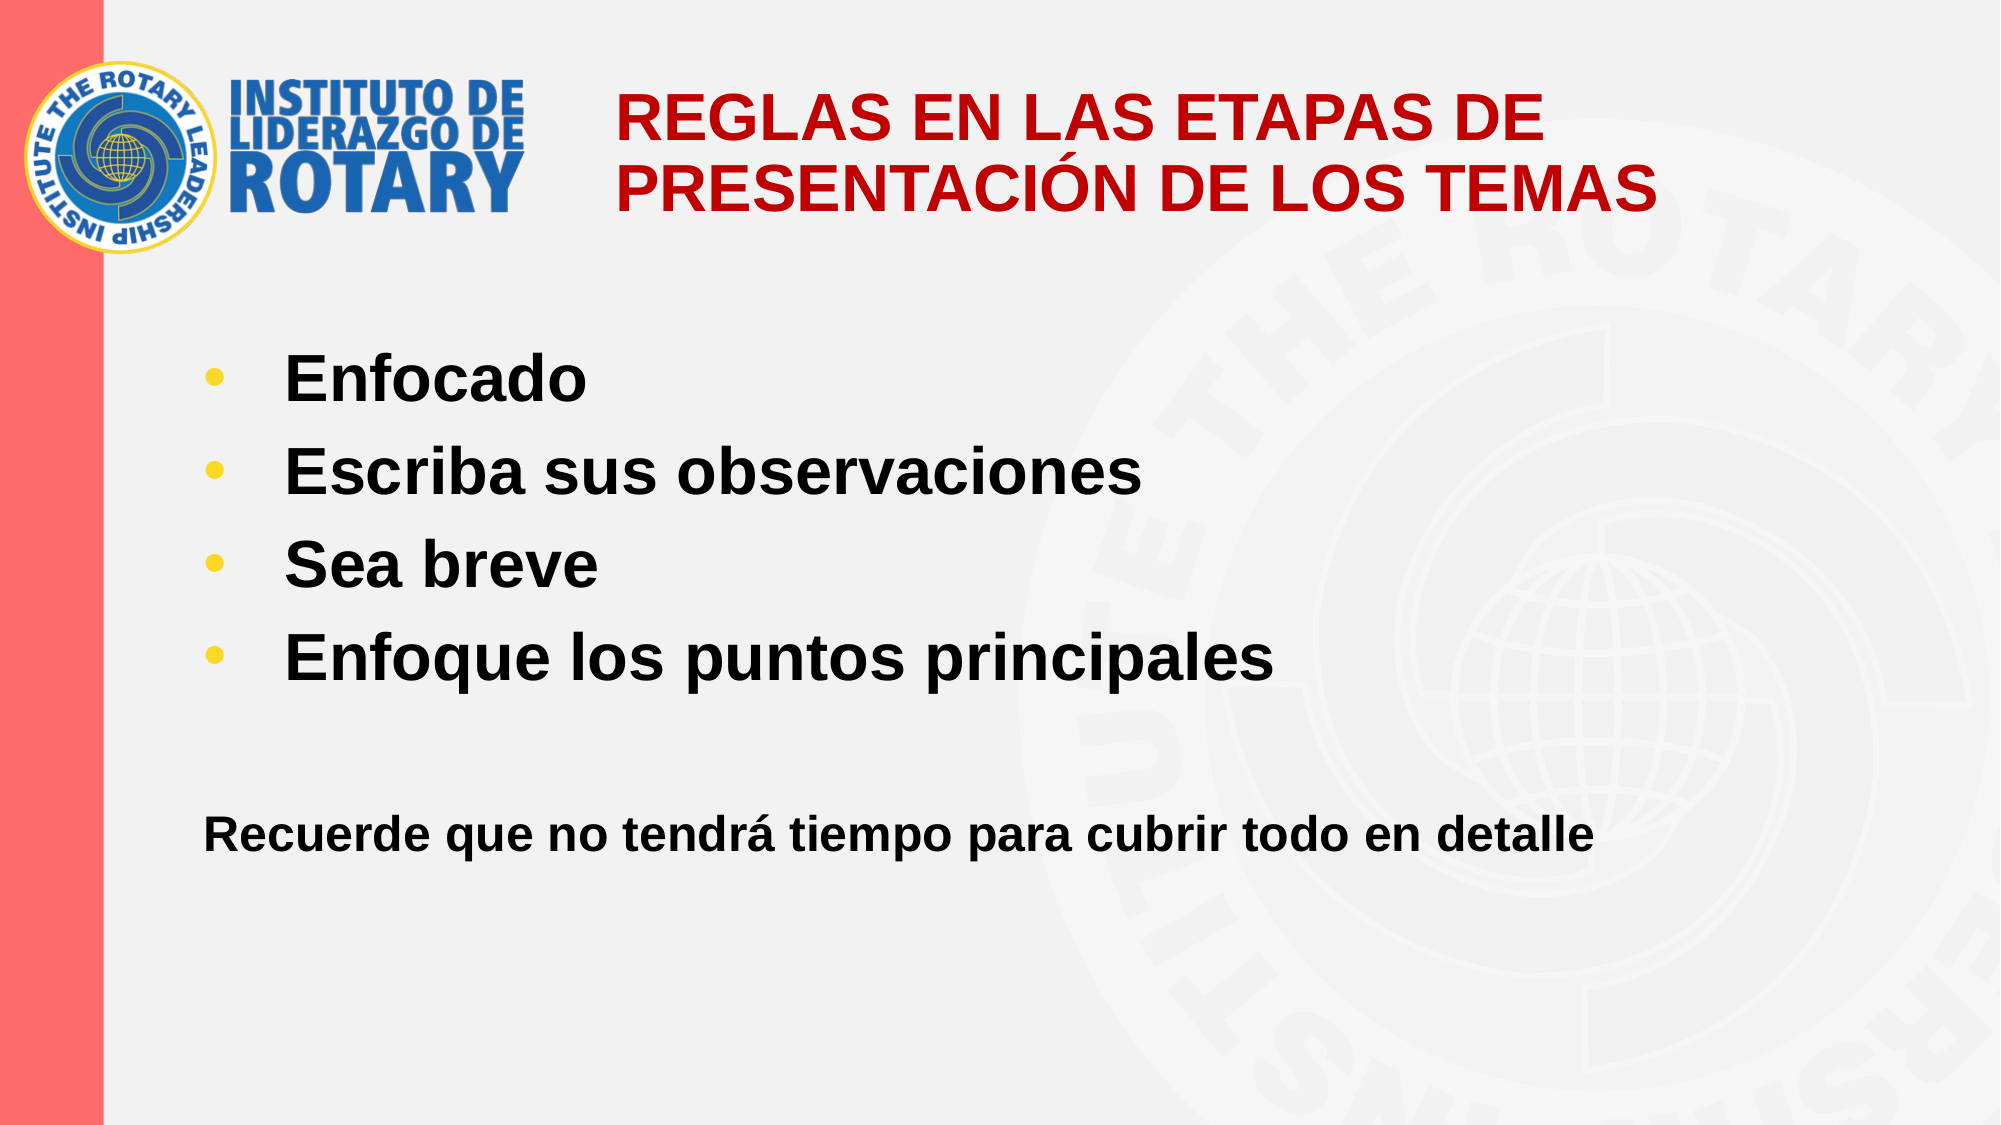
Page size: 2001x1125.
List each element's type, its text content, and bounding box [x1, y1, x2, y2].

list Enfocado Escriba sus observaciones Sea breve Enfoque los puntos principales Recuerde que no tendrá tiempo para cubrir todo en detalle [137, 336, 1018, 1014]
picture [22, 59, 219, 256]
picture [1018, 118, 2000, 1125]
text_box [0, 0, 105, 1125]
title REGLAS EN LAS ETAPAS DE PRESENTACIÓN DE LOS TEMAS [600, 45, 1863, 264]
picture [230, 79, 525, 214]
